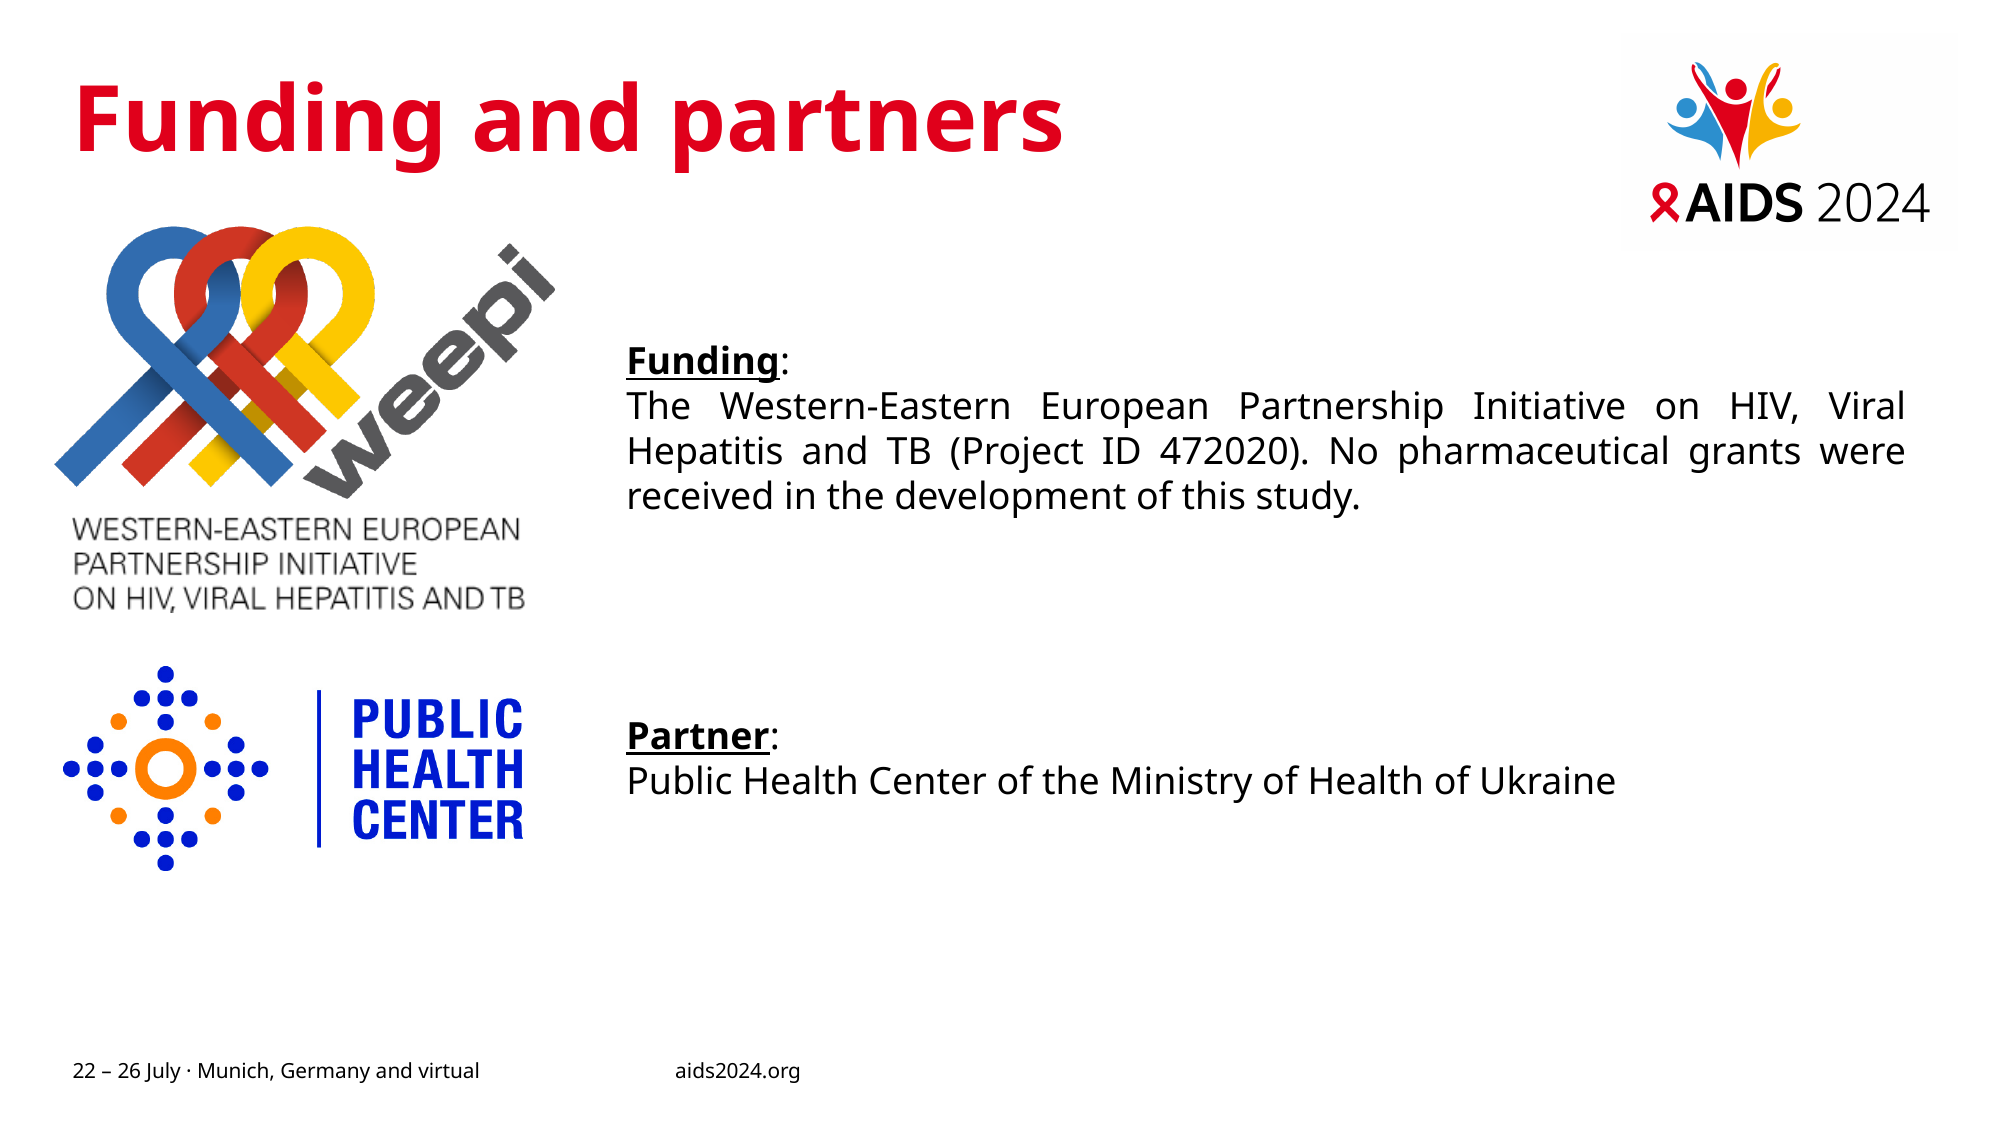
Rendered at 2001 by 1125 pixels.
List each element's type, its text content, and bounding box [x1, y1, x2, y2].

text_box Partner: Public Health Center of the Ministry of Health of Ukraine [611, 704, 1976, 810]
text_box Funding: The Western-Eastern European Partnership Initiative on HIV, Viral Hepatitis and TB (Project ID 472020). No pharmaceutical grants were received in the development of this study. [611, 329, 1922, 525]
picture [53, 226, 555, 499]
picture [72, 512, 542, 613]
picture [63, 666, 523, 871]
title Funding and partners [72, 72, 1532, 274]
picture [1621, 33, 1958, 251]
